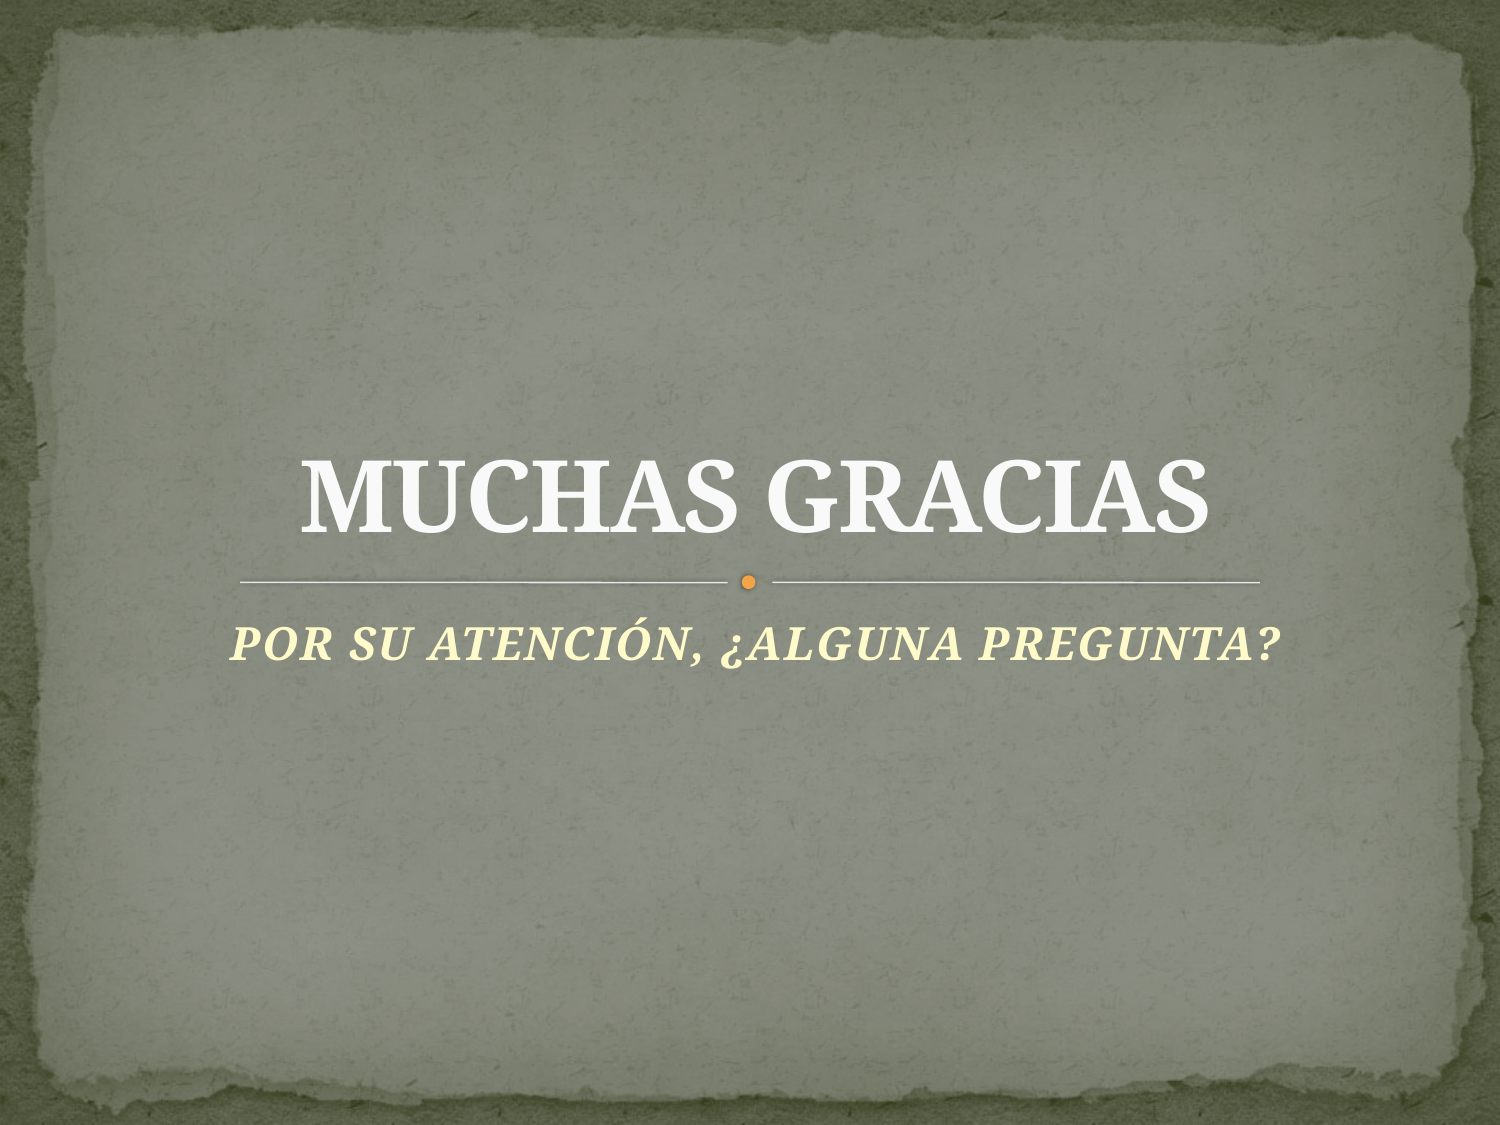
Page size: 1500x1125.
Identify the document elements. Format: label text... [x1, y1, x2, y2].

title MUCHAS GRACIAS [74, 235, 1438, 561]
subtitle POR SU ATENCIÓN, ¿ALGUNA PREGUNTA? [75, 606, 1438, 795]
